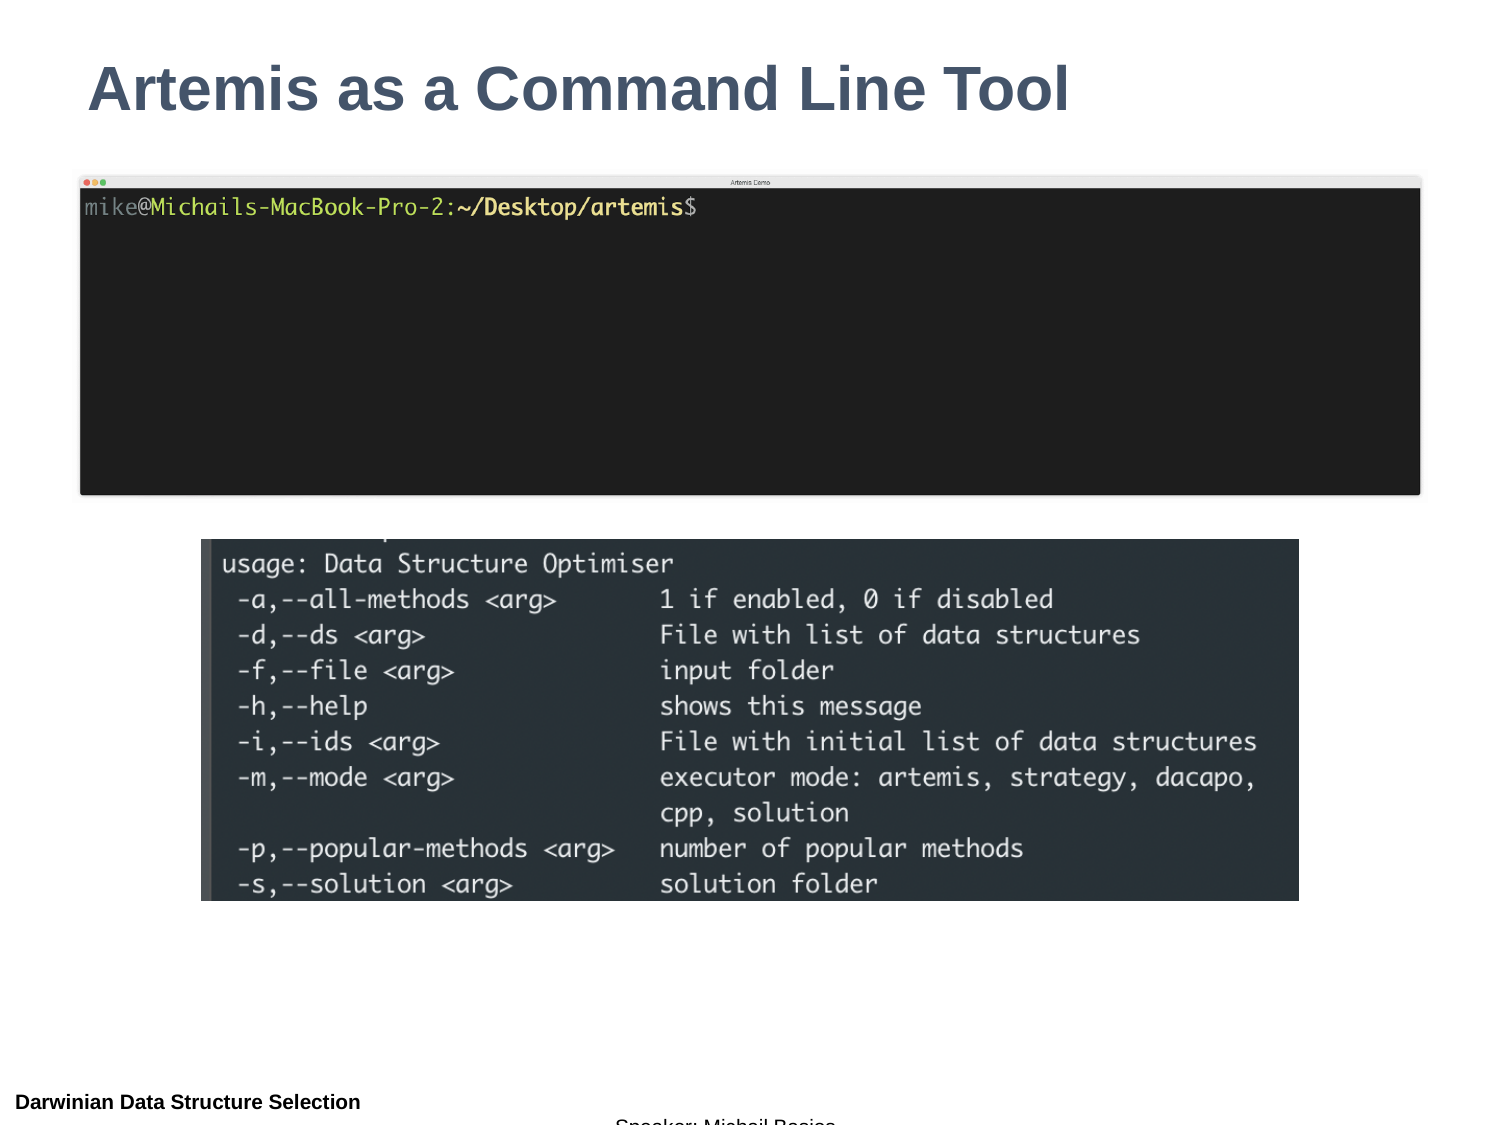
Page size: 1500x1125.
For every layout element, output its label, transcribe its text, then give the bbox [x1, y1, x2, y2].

picture [72, 169, 1428, 503]
text_box Darwinian Data Structure Selection Speaker: Michail Basios [0, 1073, 1478, 1125]
title Artemis as a Command Line Tool [72, 74, 1311, 132]
picture [200, 539, 1300, 901]
